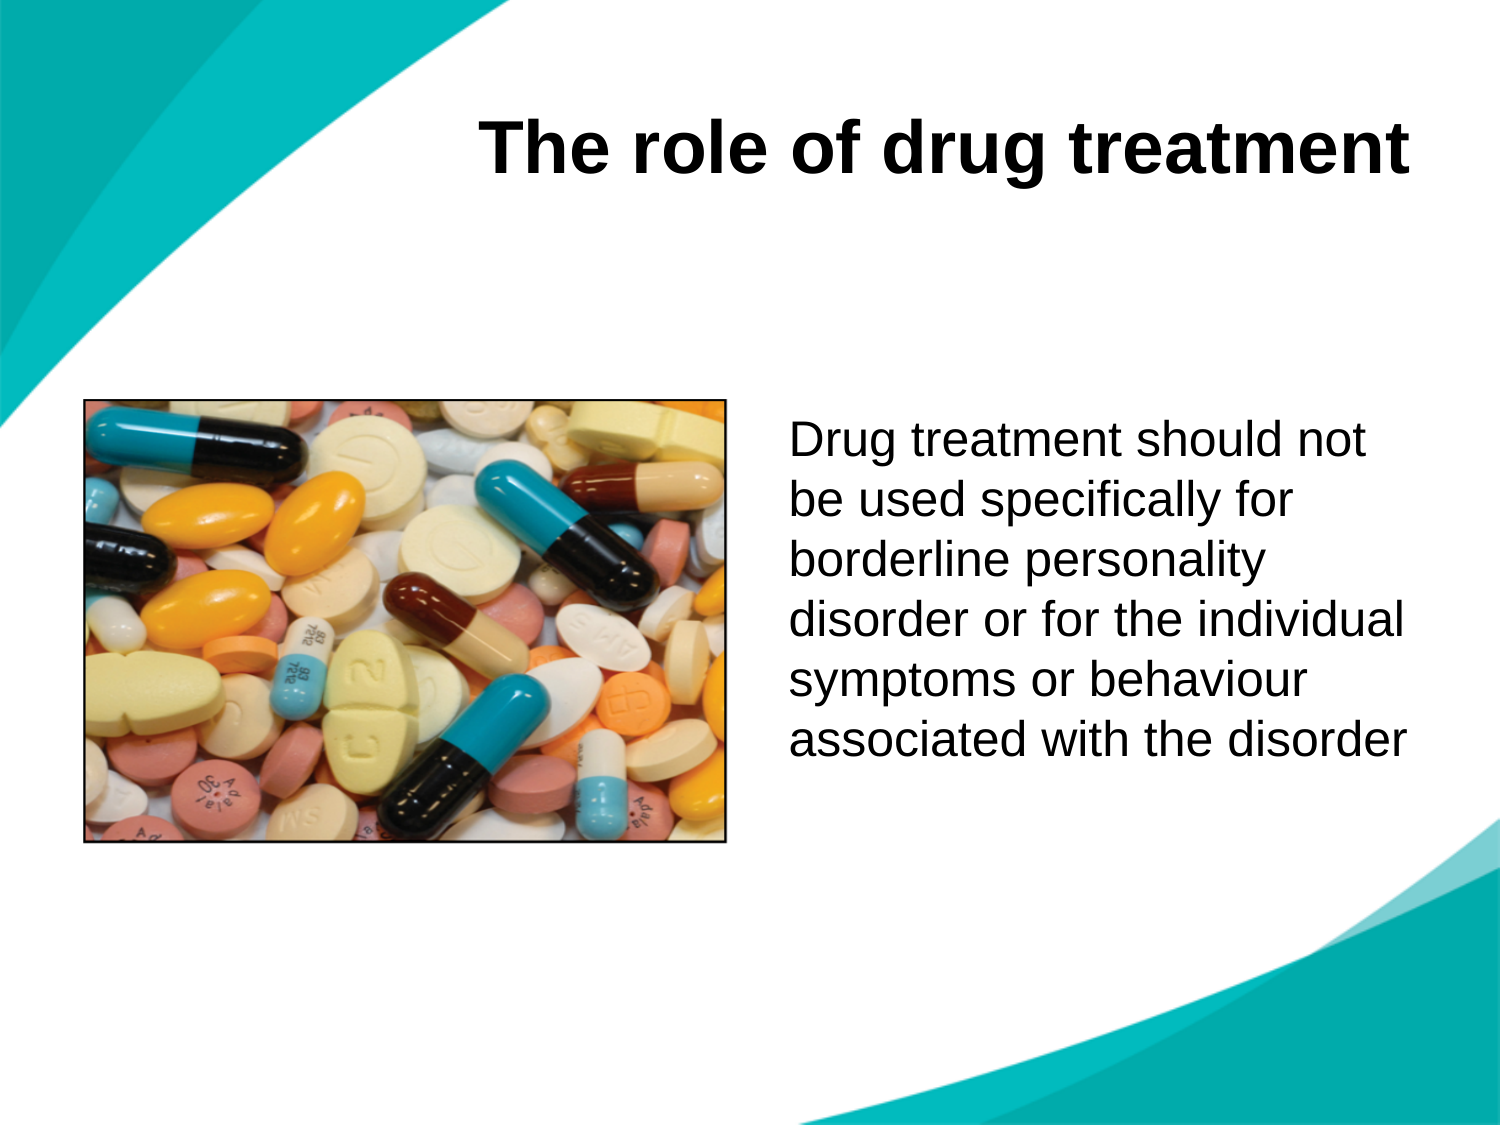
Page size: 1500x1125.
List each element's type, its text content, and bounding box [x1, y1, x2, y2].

title The role of drug treatment [265, 78, 1447, 290]
list Drug treatment should not be used specifically for borderline personality disorder or for the individual symptoms or behaviour associated with the disorder [730, 398, 1442, 839]
picture [0, 0, 1500, 1125]
